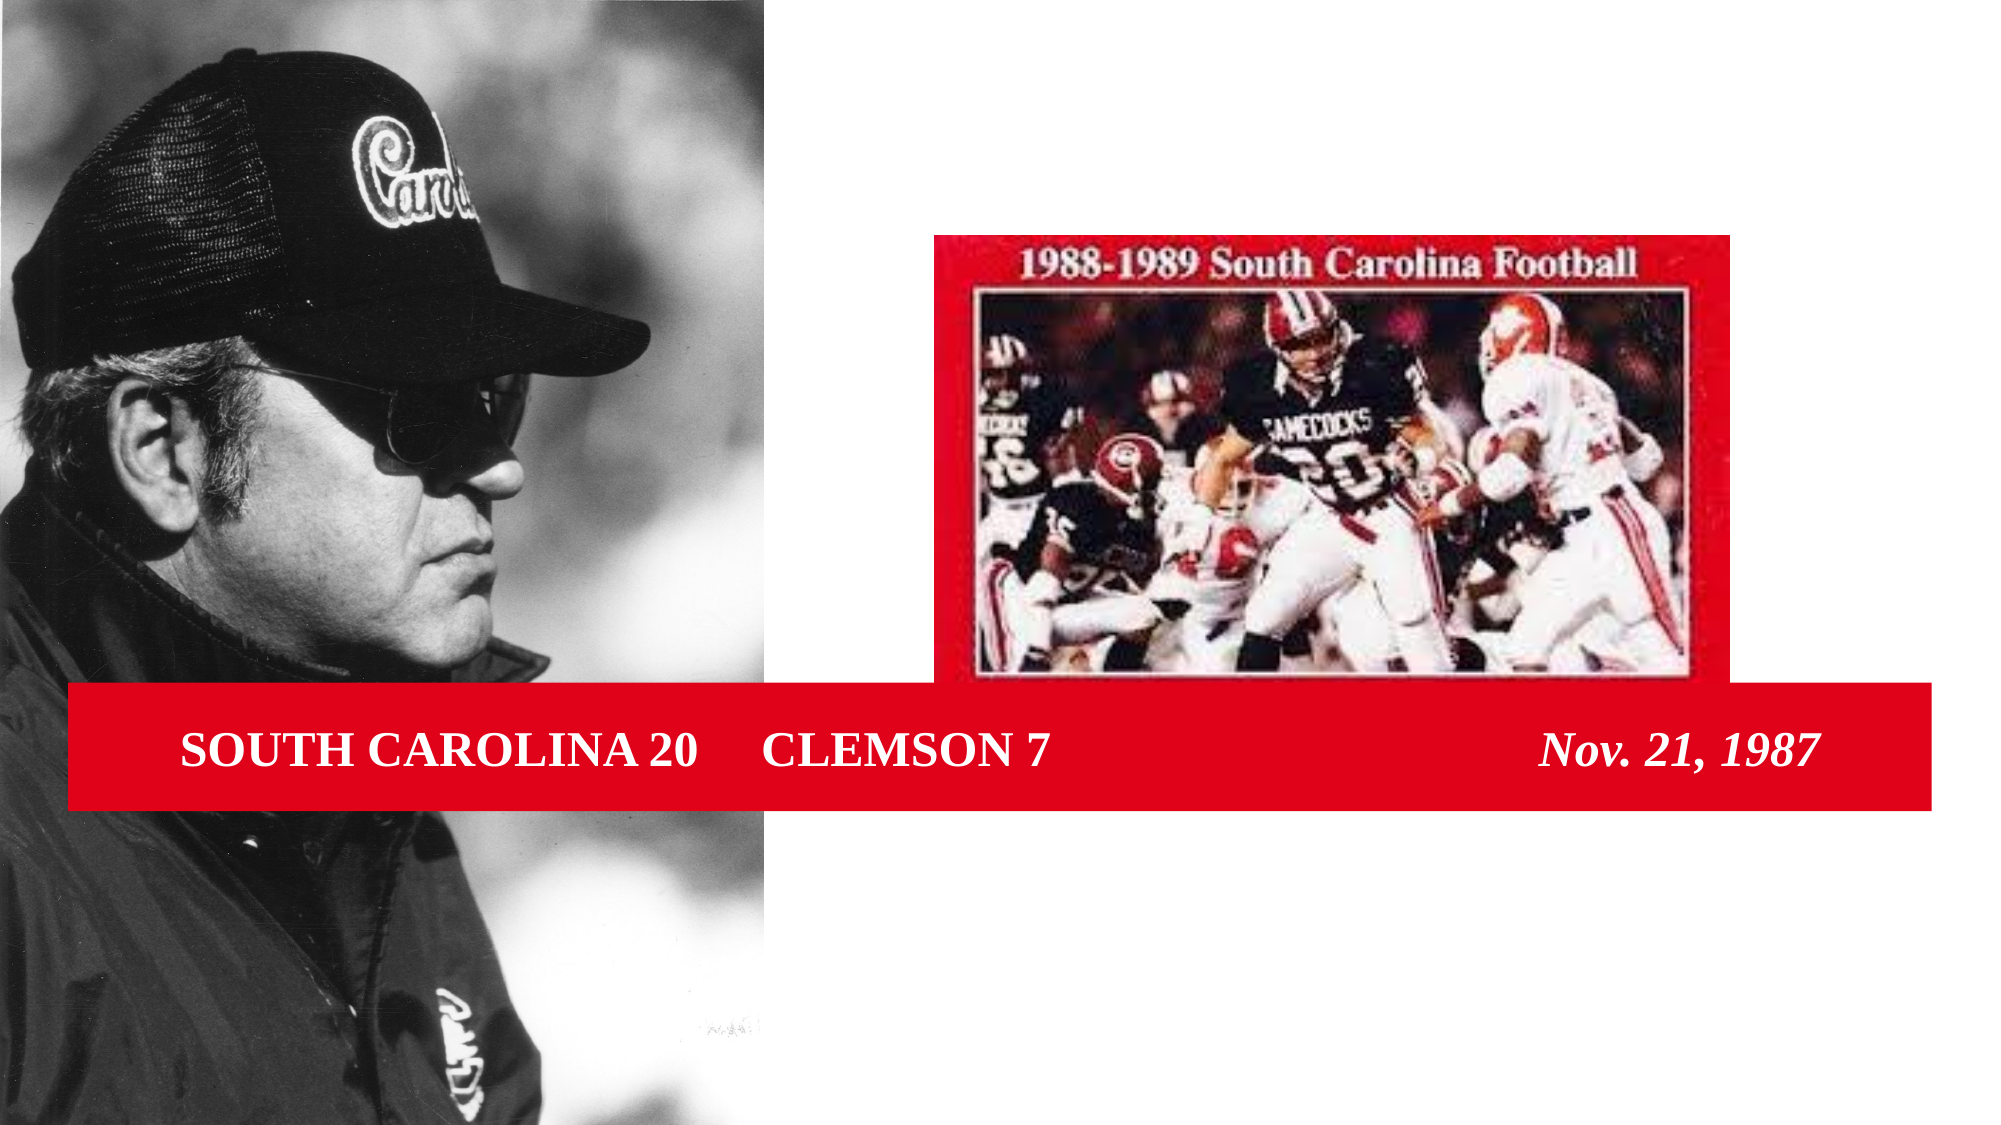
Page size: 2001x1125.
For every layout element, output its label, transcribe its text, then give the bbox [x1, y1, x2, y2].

picture [934, 235, 1730, 747]
picture [0, 0, 764, 1125]
text_box SOUTH CAROLINA 20 CLEMSON 7 Nov. 21, 1987 [764, 682, 1933, 812]
